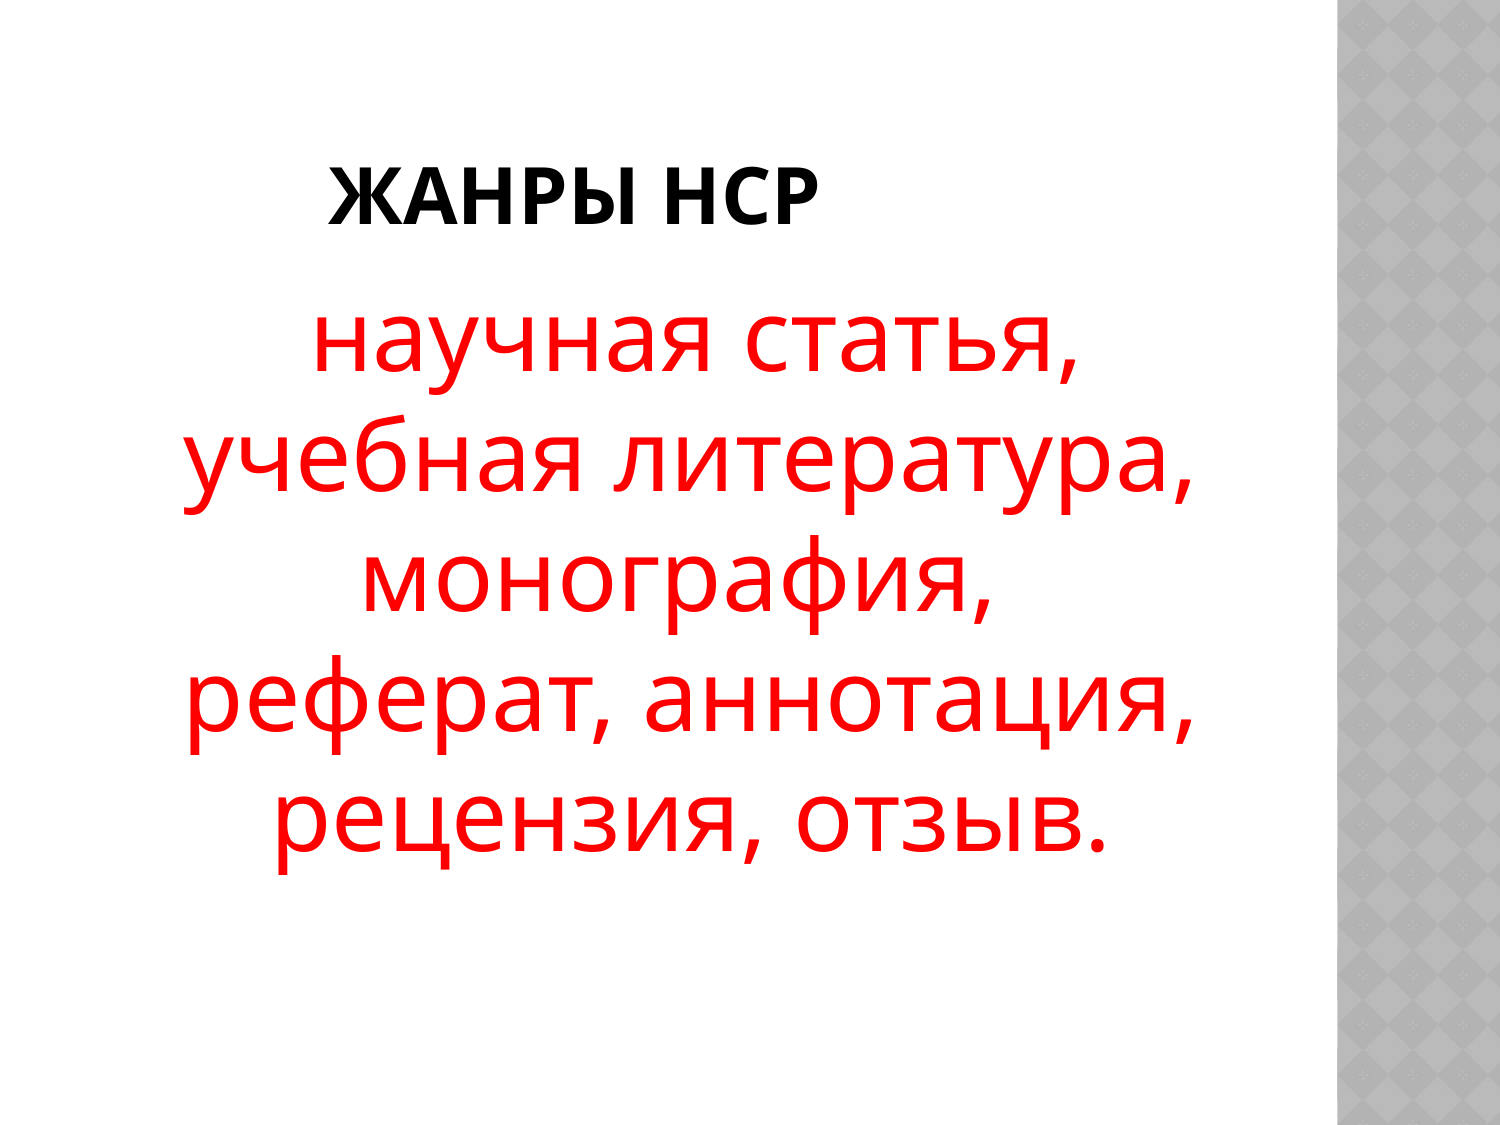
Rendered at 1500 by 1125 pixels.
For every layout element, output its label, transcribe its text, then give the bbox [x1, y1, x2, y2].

title ЖАНРЫ НСР [75, 52, 1263, 240]
list научная статья, учебная литература, монография, реферат, аннотация, рецензия, отзыв. [75, 264, 1263, 1059]
